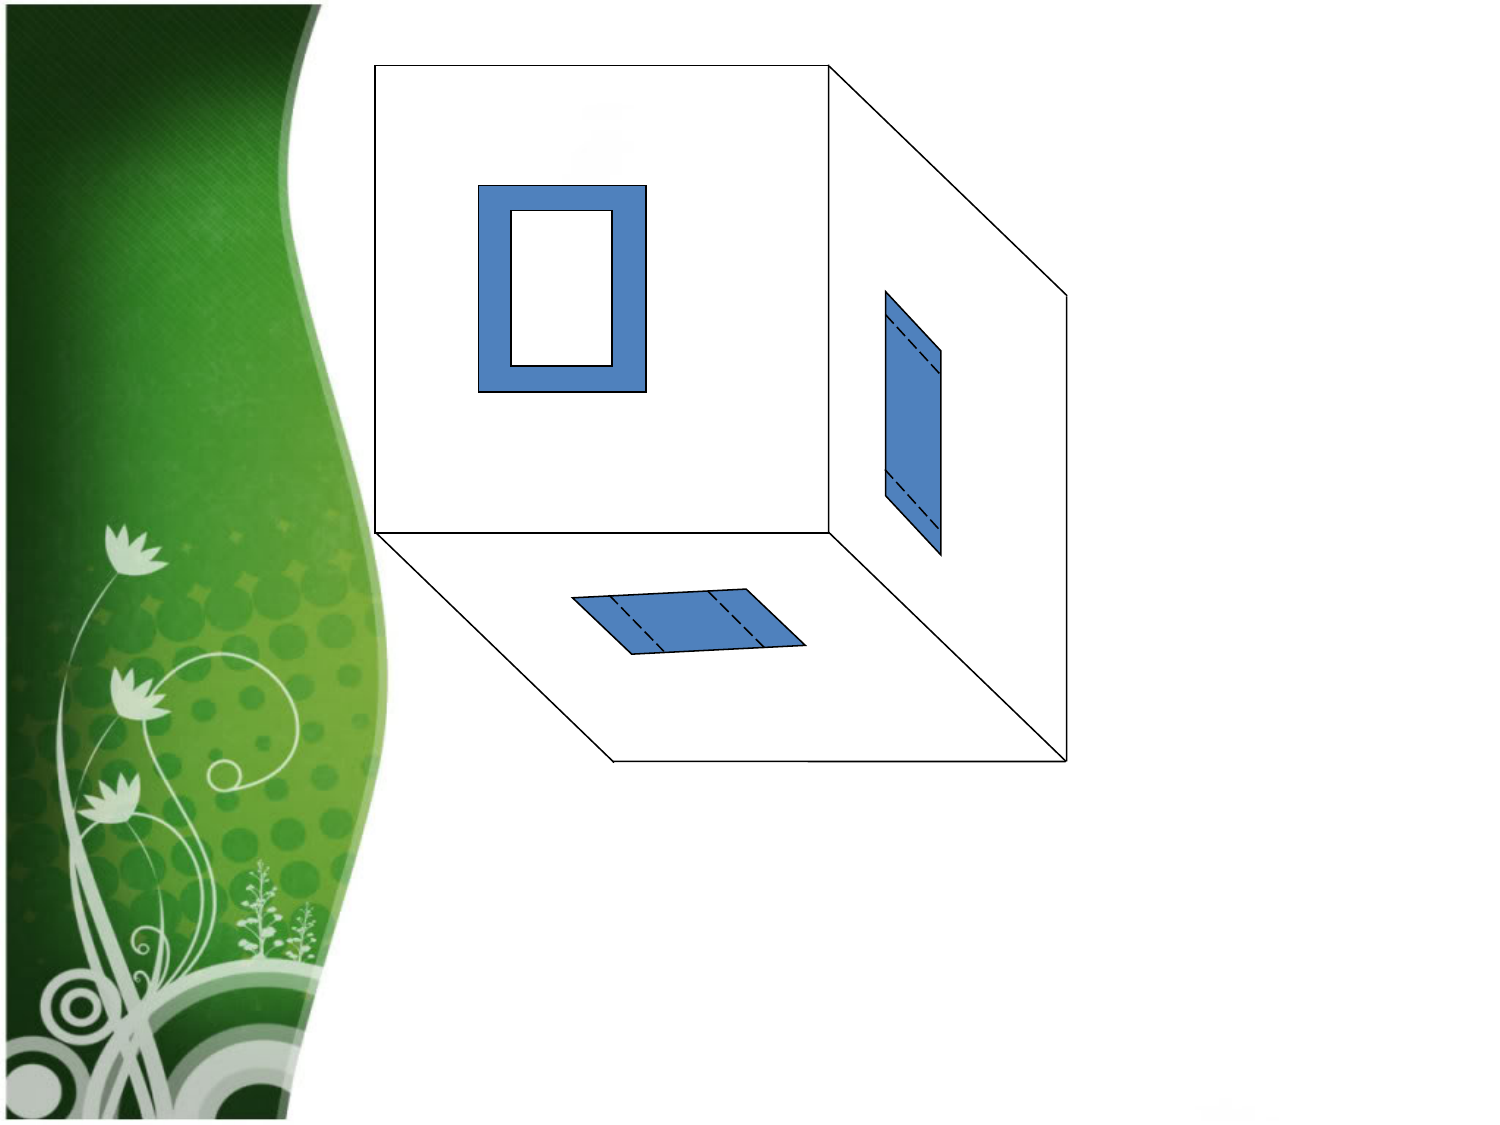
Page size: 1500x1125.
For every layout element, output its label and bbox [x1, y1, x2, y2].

text_box [478, 185, 647, 393]
text_box [588, 558, 790, 685]
text_box [885, 291, 941, 555]
picture [0, 0, 1500, 1125]
text_box [374, 65, 828, 533]
